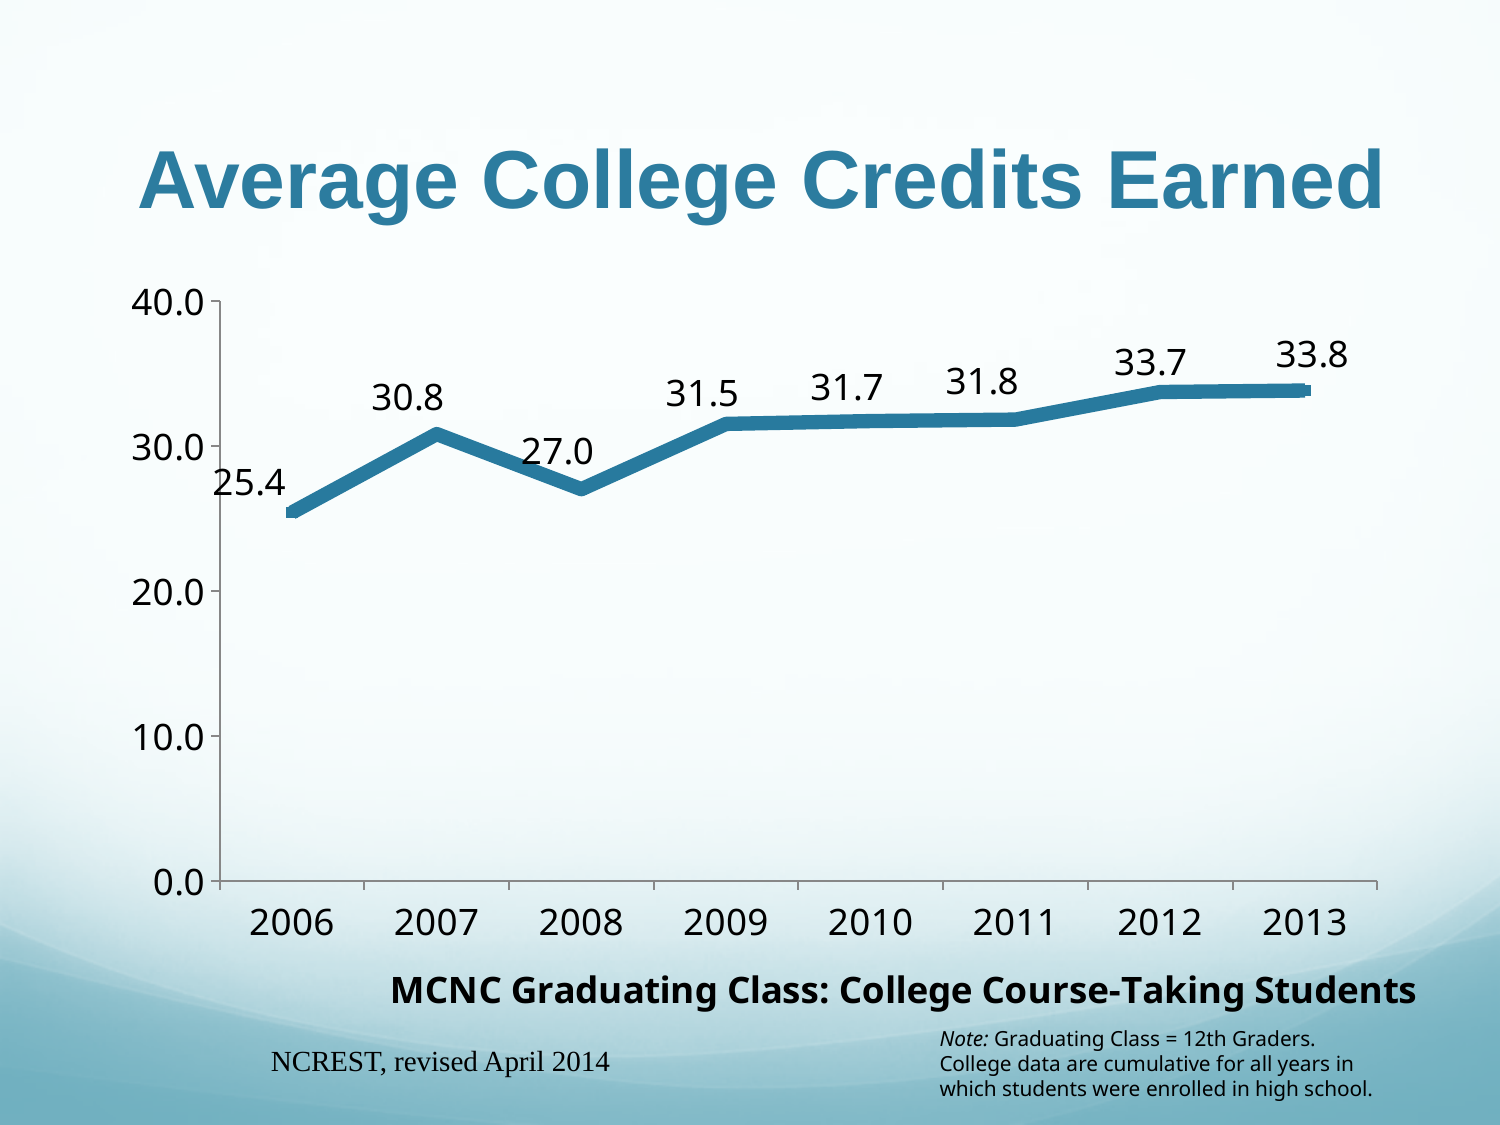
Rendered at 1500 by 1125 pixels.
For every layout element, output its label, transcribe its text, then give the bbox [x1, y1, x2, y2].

text_box Note: Graduating Class = 12th Graders. College data are cumulative for all years in which students were enrolled in high school. [924, 1018, 1450, 1108]
footer NCREST, revised April 2014 [43, 1029, 838, 1090]
chart [74, 261, 1426, 1026]
title Average College Credits Earned [75, 45, 1450, 233]
